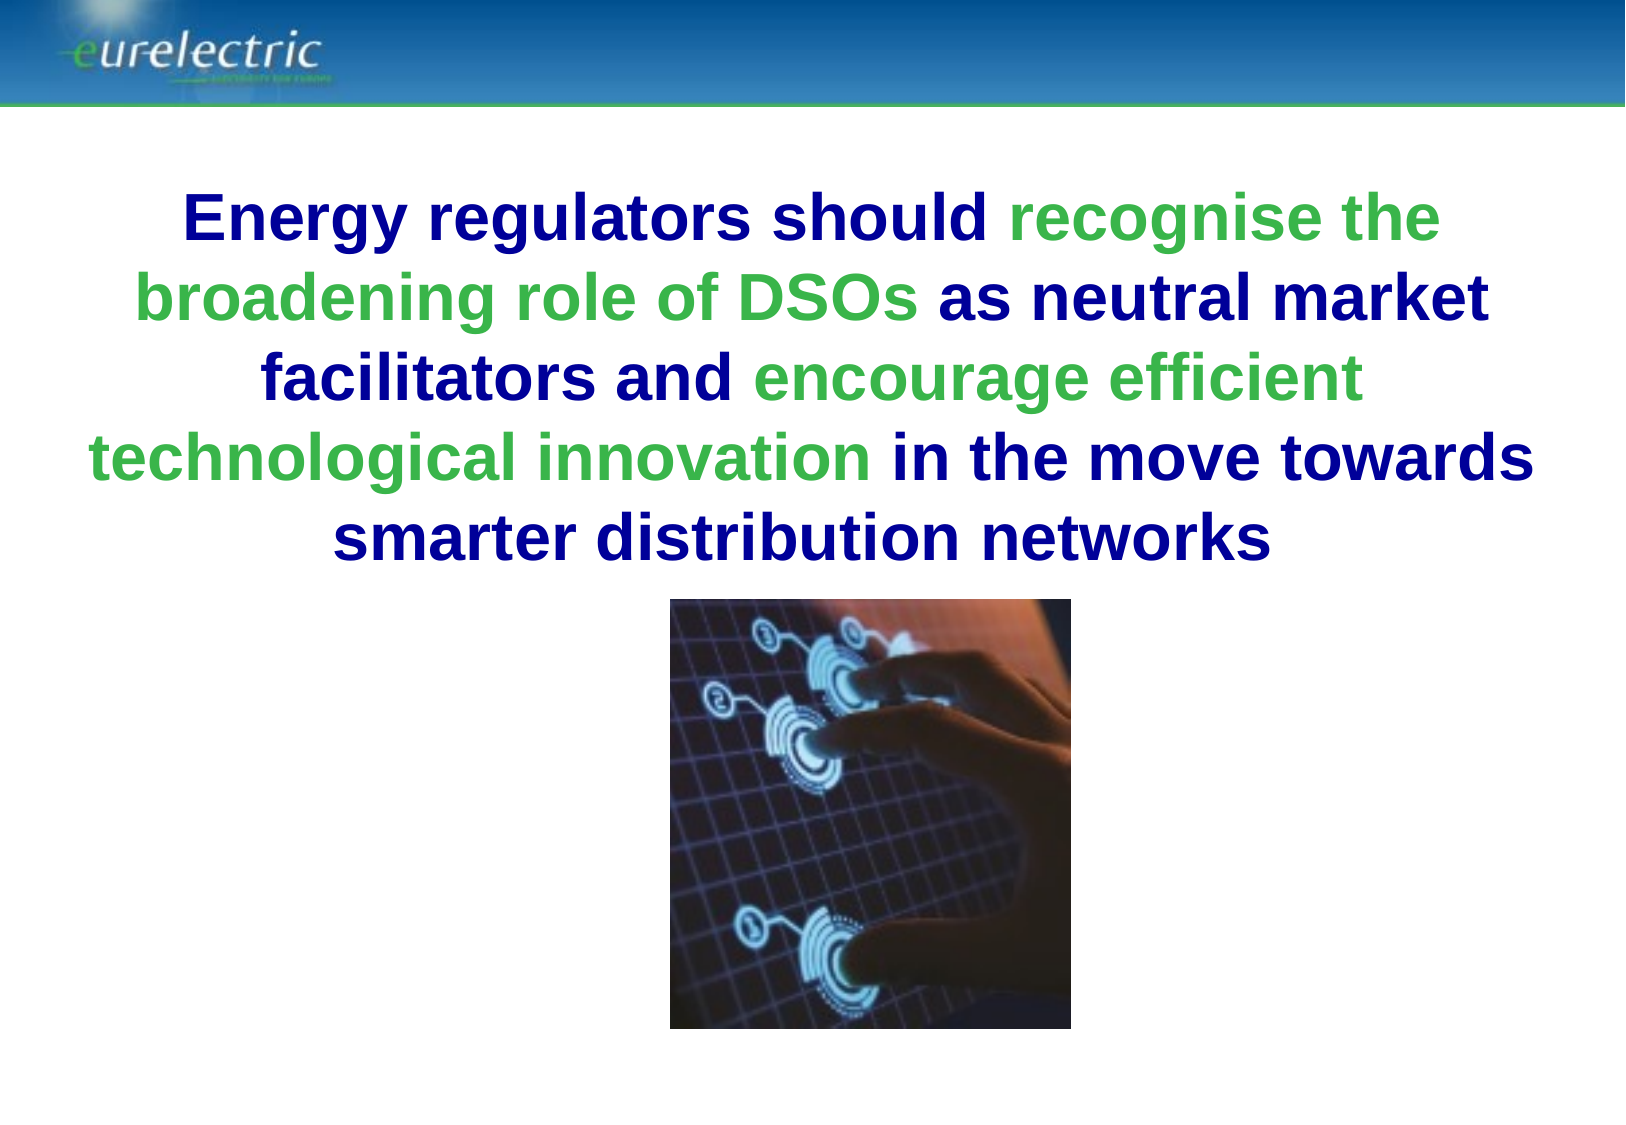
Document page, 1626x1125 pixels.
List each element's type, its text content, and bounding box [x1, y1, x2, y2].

picture [670, 598, 1071, 1029]
picture [0, 0, 1625, 107]
title Energy regulators should recognise the broadening role of DSOs as neutral market facilitators and encourage efficient technological innovation in the move towards smarter distribution networks [32, 66, 1593, 681]
